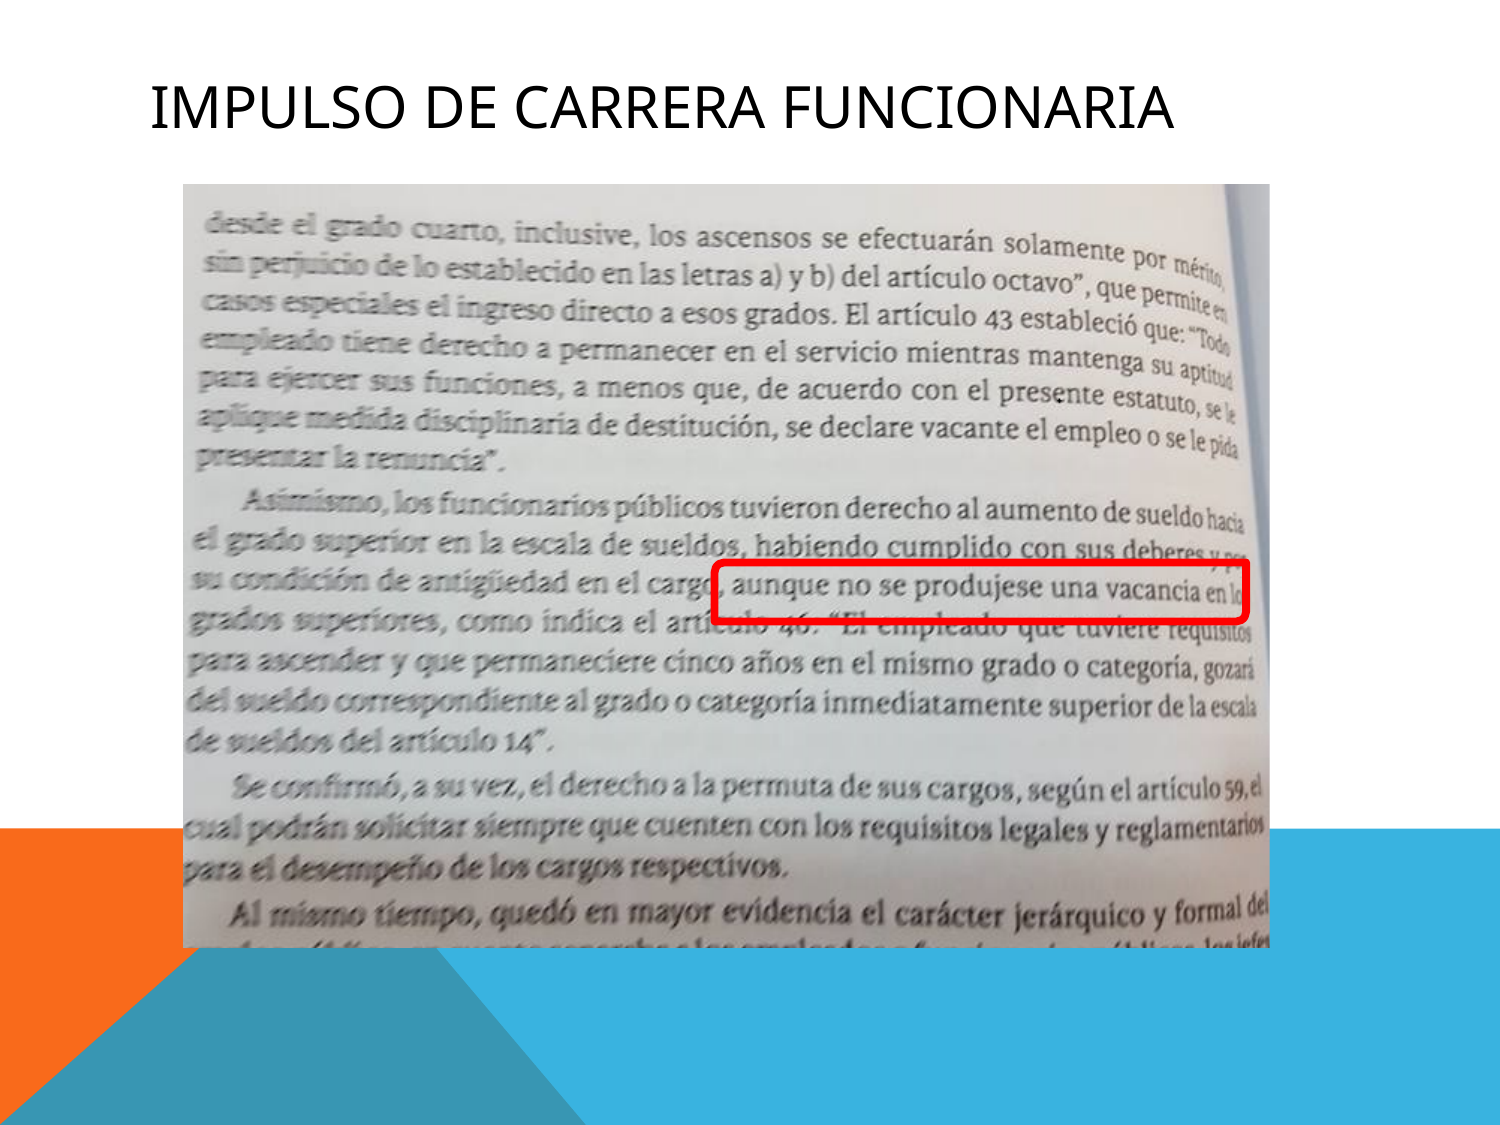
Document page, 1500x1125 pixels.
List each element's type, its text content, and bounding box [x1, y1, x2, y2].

picture [182, 184, 1270, 948]
title IMPULSO DE CARRERA FUNCIONARIA [135, 60, 1369, 150]
